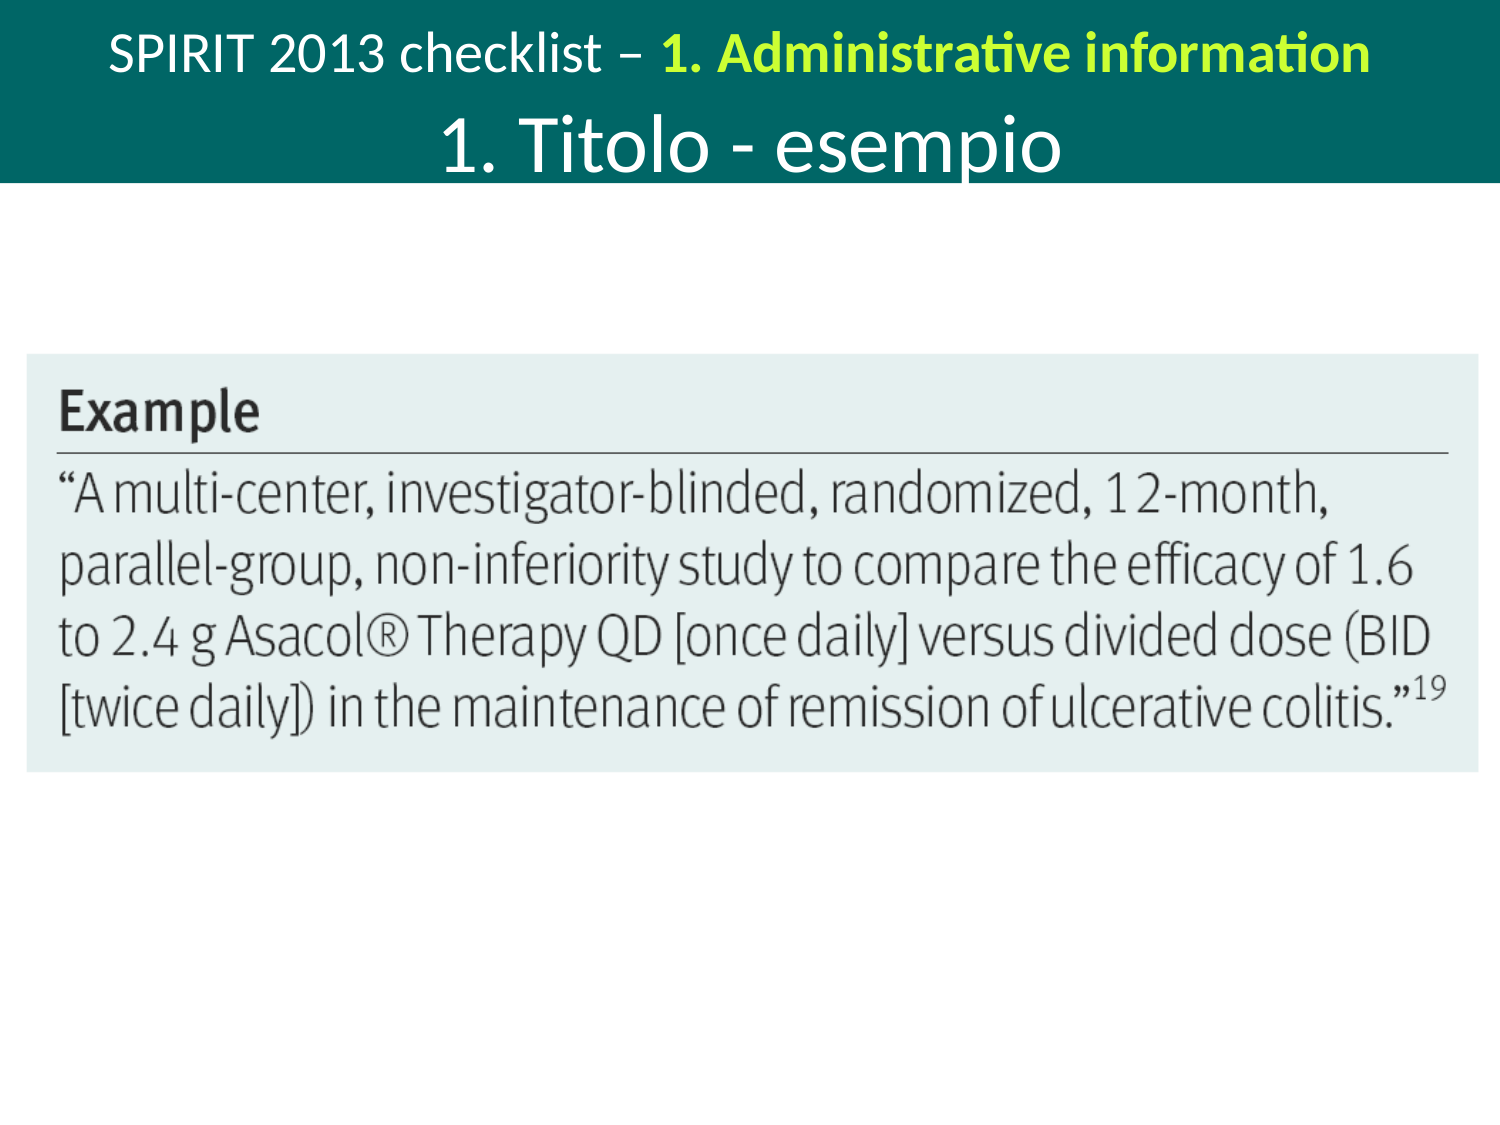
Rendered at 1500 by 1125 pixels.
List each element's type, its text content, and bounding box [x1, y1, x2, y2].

title SPIRIT 2013 checklist – 1. Administrative information 1. Titolo - esempio [0, 0, 1500, 184]
picture [0, 337, 1500, 788]
